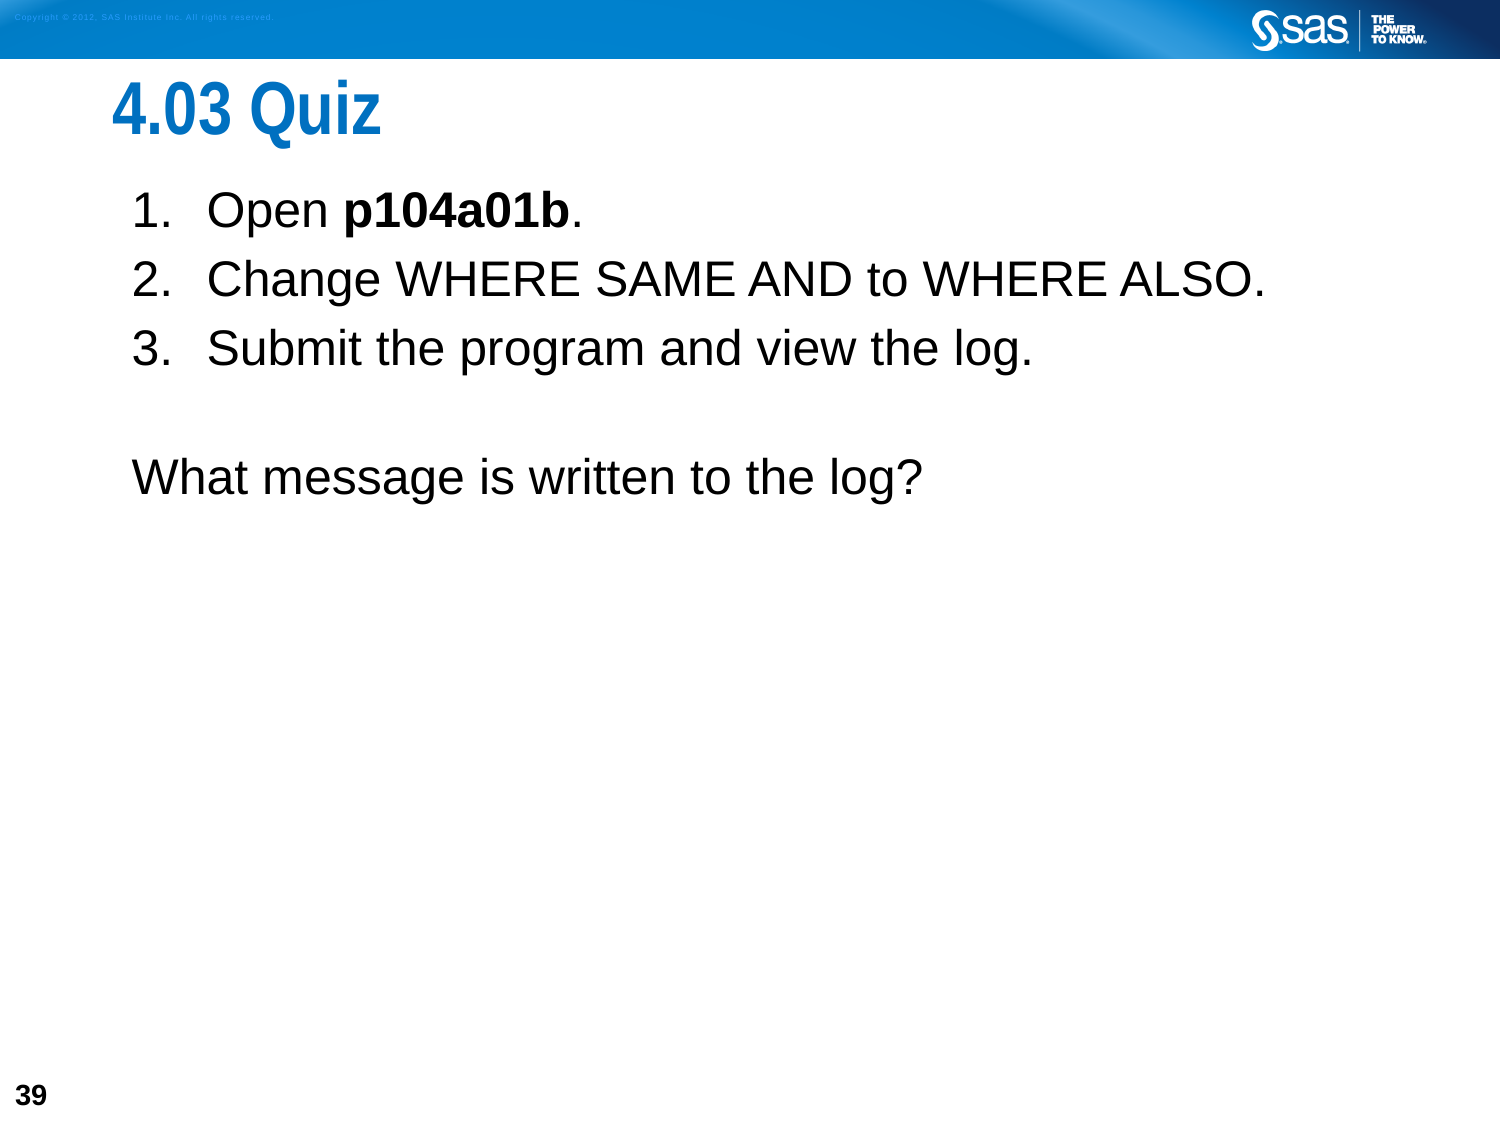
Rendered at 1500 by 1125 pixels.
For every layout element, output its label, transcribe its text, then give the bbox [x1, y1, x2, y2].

list Open p104a01b. Change WHERE SAME AND to WHERE ALSO. Submit the program and view the log. What message is written to the log? [112, 176, 1400, 877]
title 4.03 Quiz [112, 75, 1500, 188]
picture [0, 0, 1500, 59]
